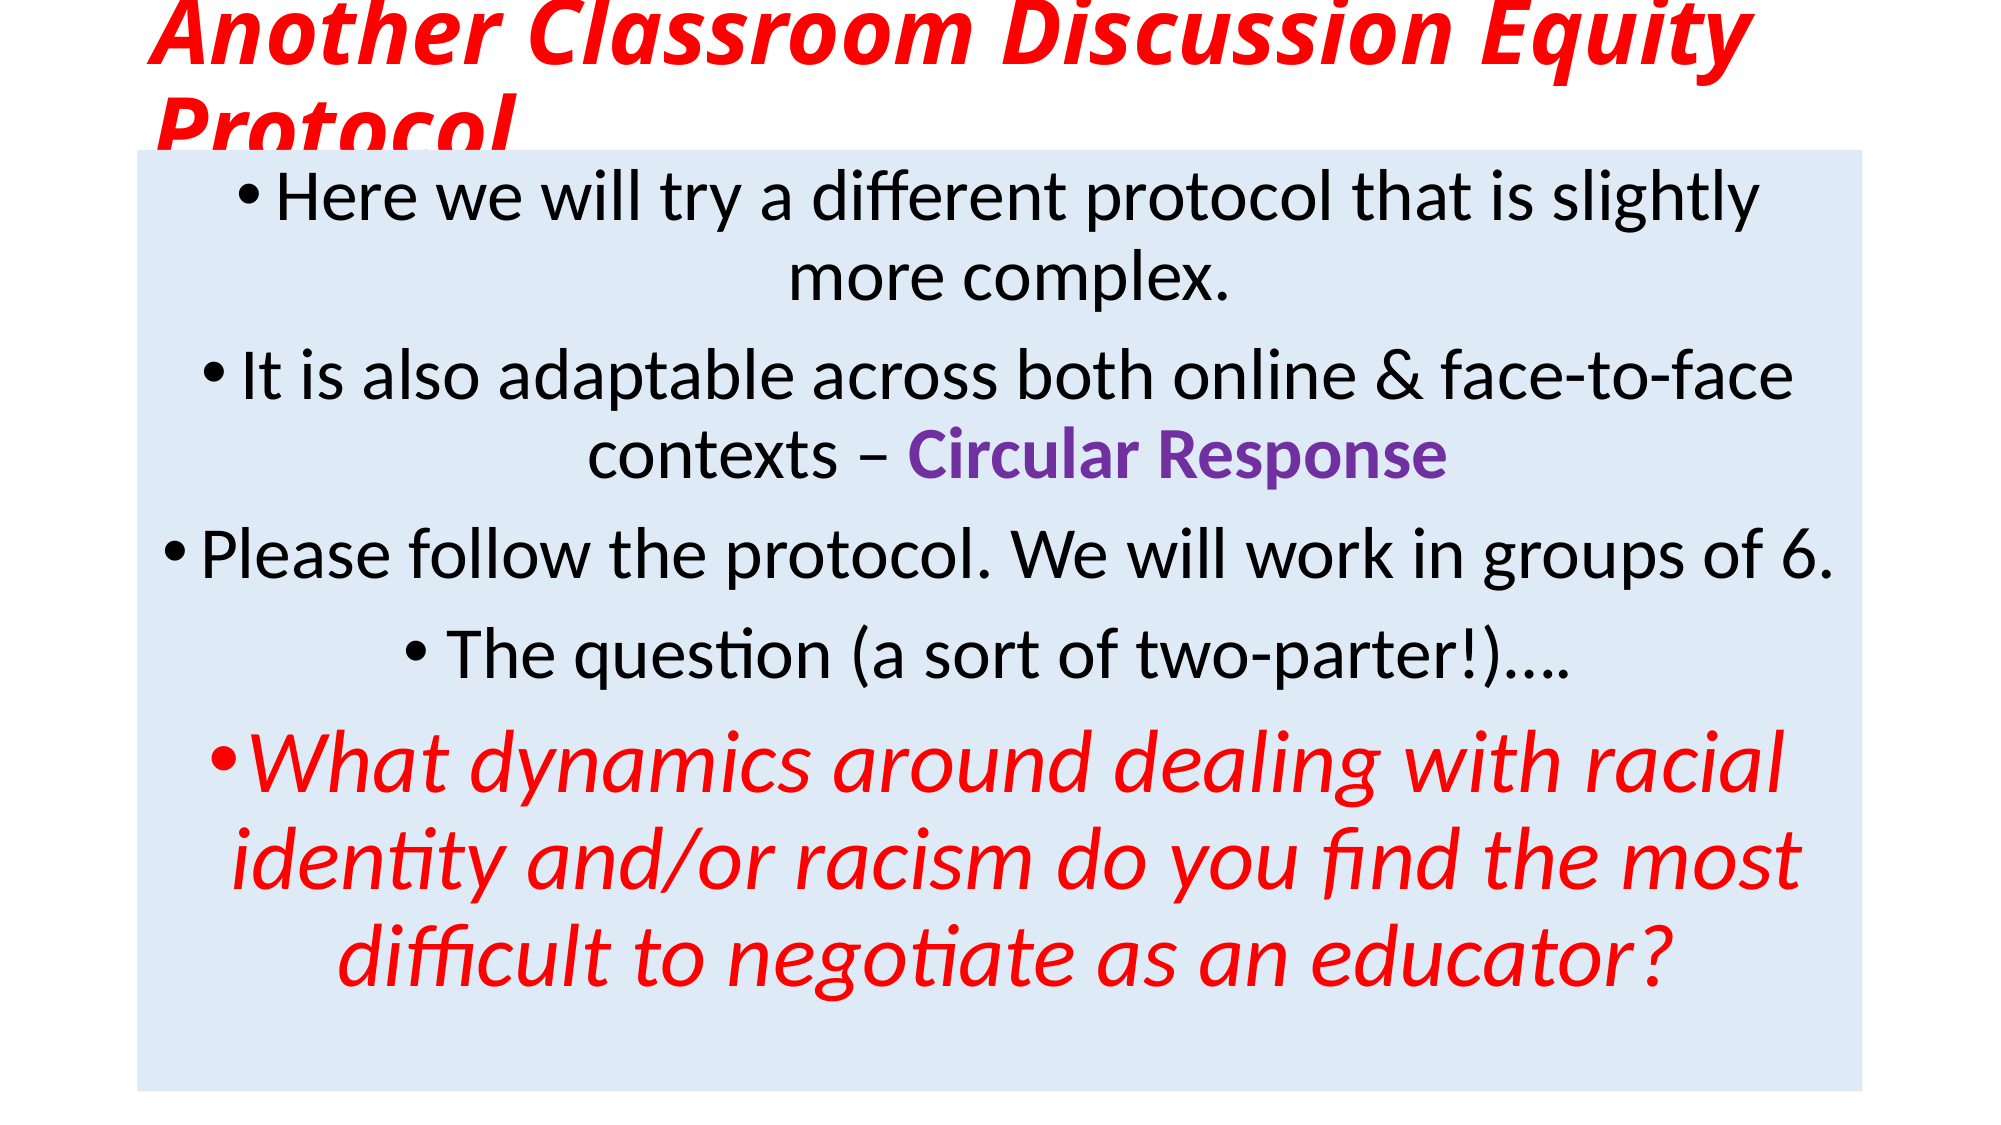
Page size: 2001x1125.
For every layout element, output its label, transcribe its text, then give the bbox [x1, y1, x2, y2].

title Another Classroom Discussion Equity Protocol [137, 18, 1863, 149]
list Here we will try a different protocol that is slightly more complex. It is also adaptable across both online & face-to-face contexts – Circular Response Please follow the protocol. We will work in groups of 6. The question (a sort of two-parter!)…. What dynamics around dealing with racial identity and/or racism do you find the most difficult to negotiate as an educator? [137, 149, 1863, 1092]
